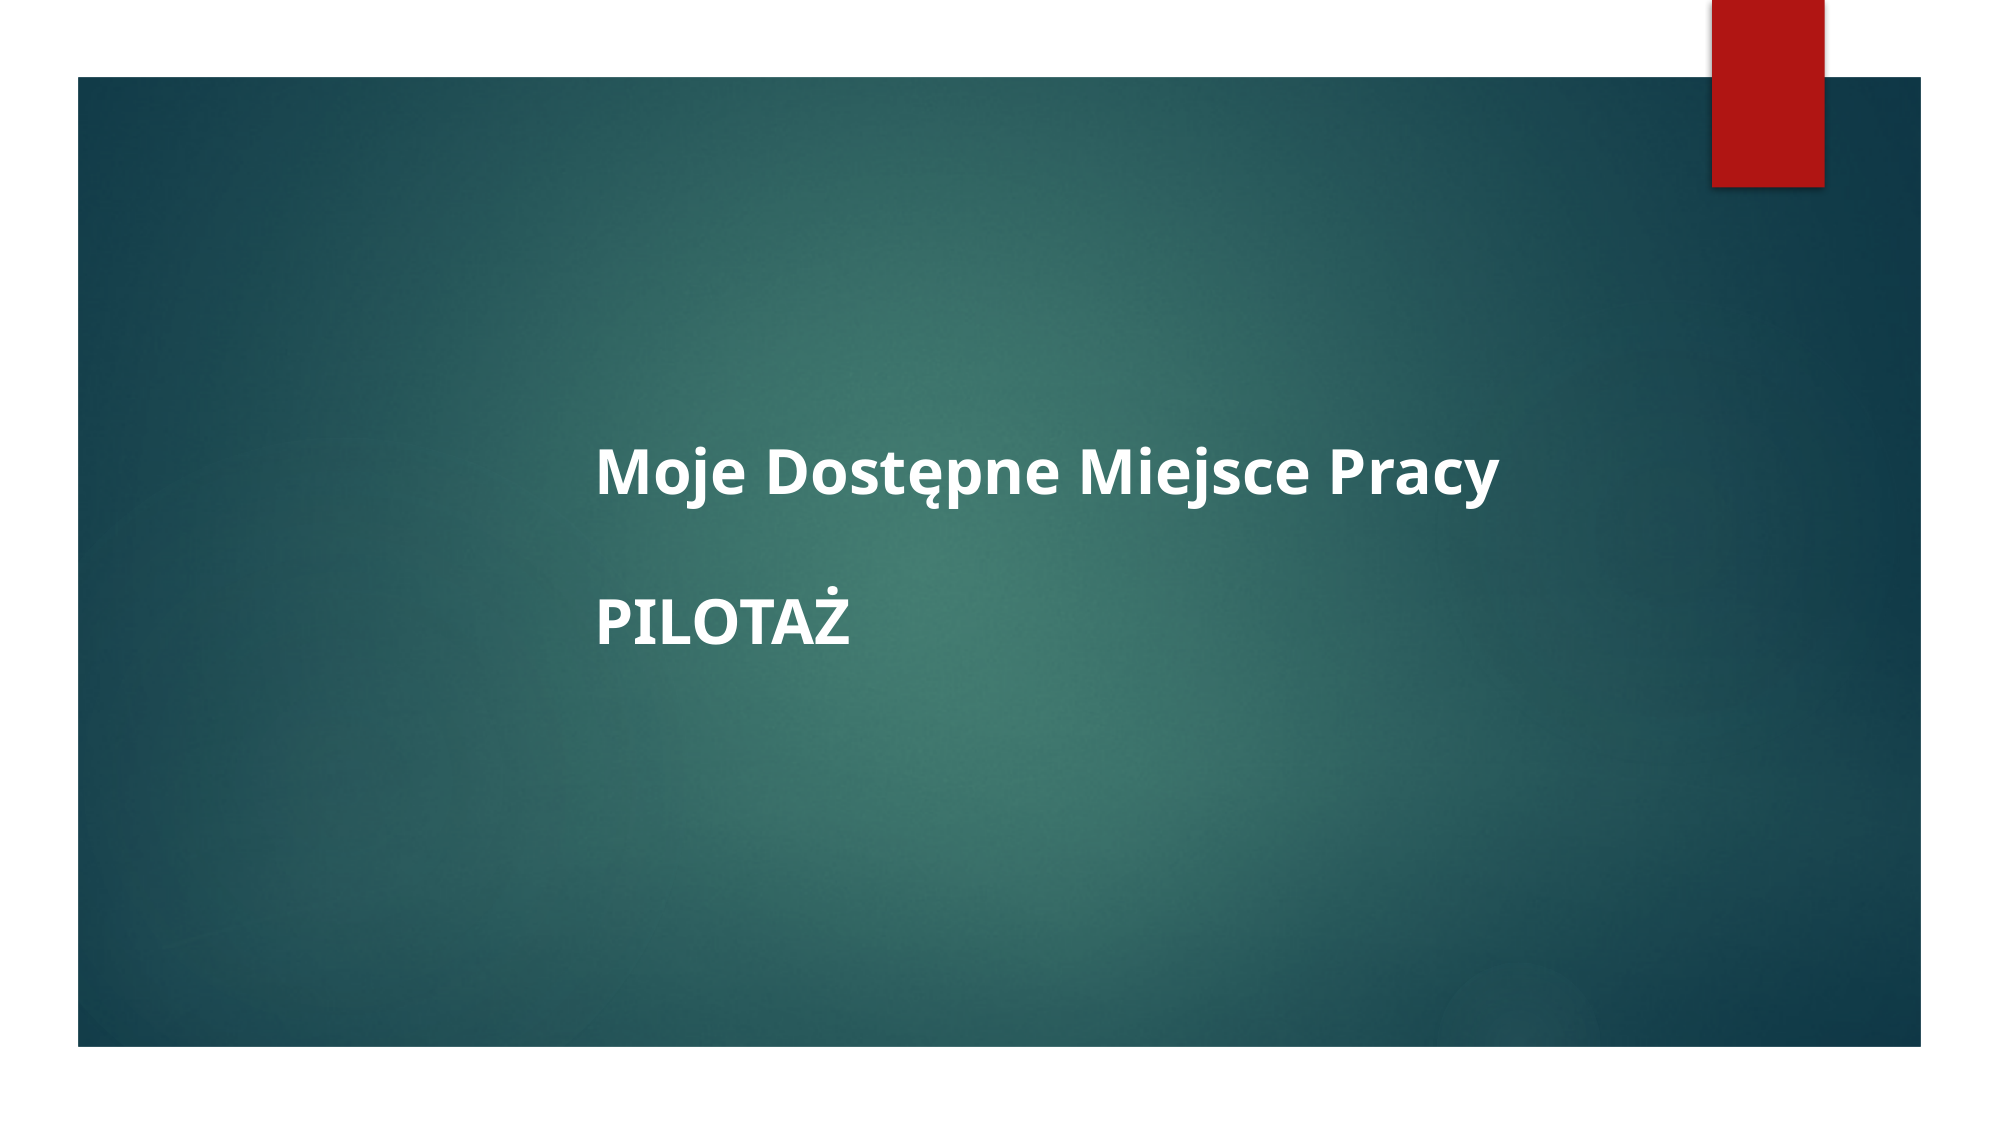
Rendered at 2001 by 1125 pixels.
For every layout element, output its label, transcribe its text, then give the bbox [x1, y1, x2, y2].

text_box [540, 32, 2000, 163]
title Moje Dostępne Miejsce Pracy PILOTAŻ [579, 471, 2000, 740]
